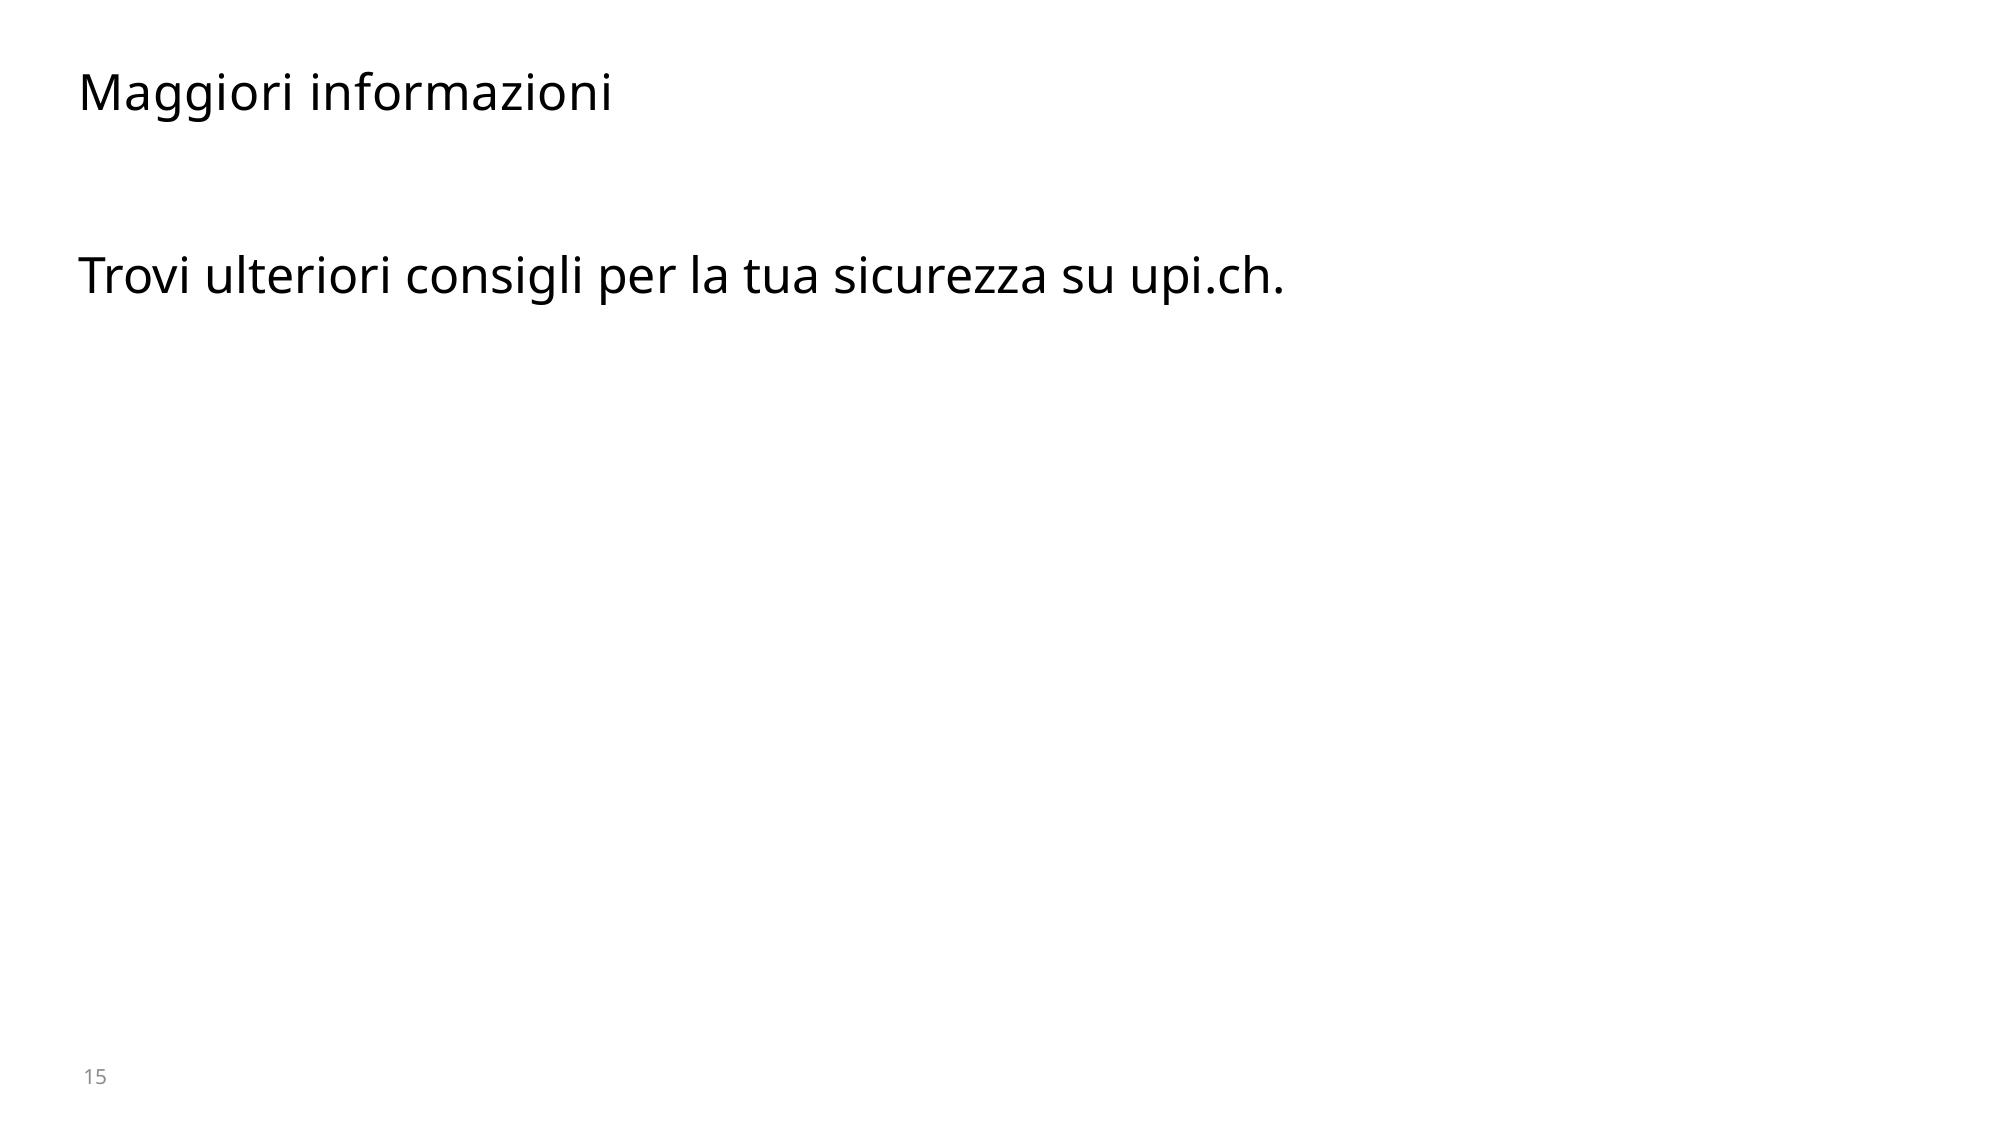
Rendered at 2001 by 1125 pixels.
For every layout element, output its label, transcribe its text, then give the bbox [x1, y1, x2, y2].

slide_number 15 [83, 1063, 218, 1090]
title Maggiori informazioni [78, 59, 1922, 112]
list Trovi ulteriori consigli per la tua sicurezza su upi.ch. [78, 243, 1343, 1014]
